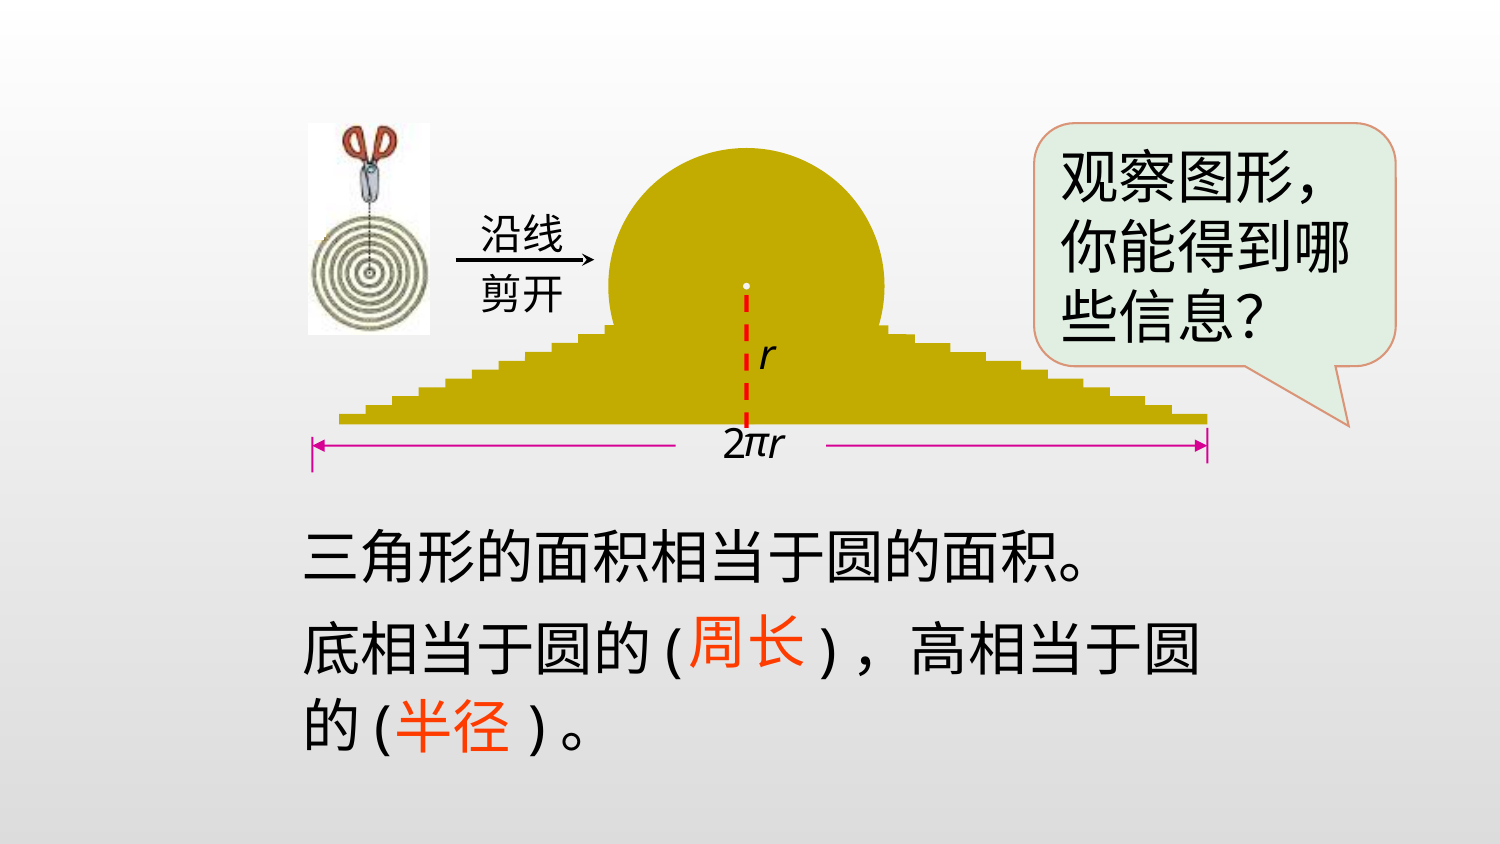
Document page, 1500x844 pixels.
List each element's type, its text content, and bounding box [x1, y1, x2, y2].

text_box 三角形的面积相当于圆的面积。 [286, 512, 1172, 598]
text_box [308, 123, 1208, 473]
text_box 半径 [380, 682, 544, 768]
text_box 底相当于圆的( )，高相当于圆的( )。 [287, 598, 1242, 767]
text_box 观察图形，你能得到哪些信息？ [1066, 122, 1397, 429]
text_box 周长 [674, 598, 839, 683]
